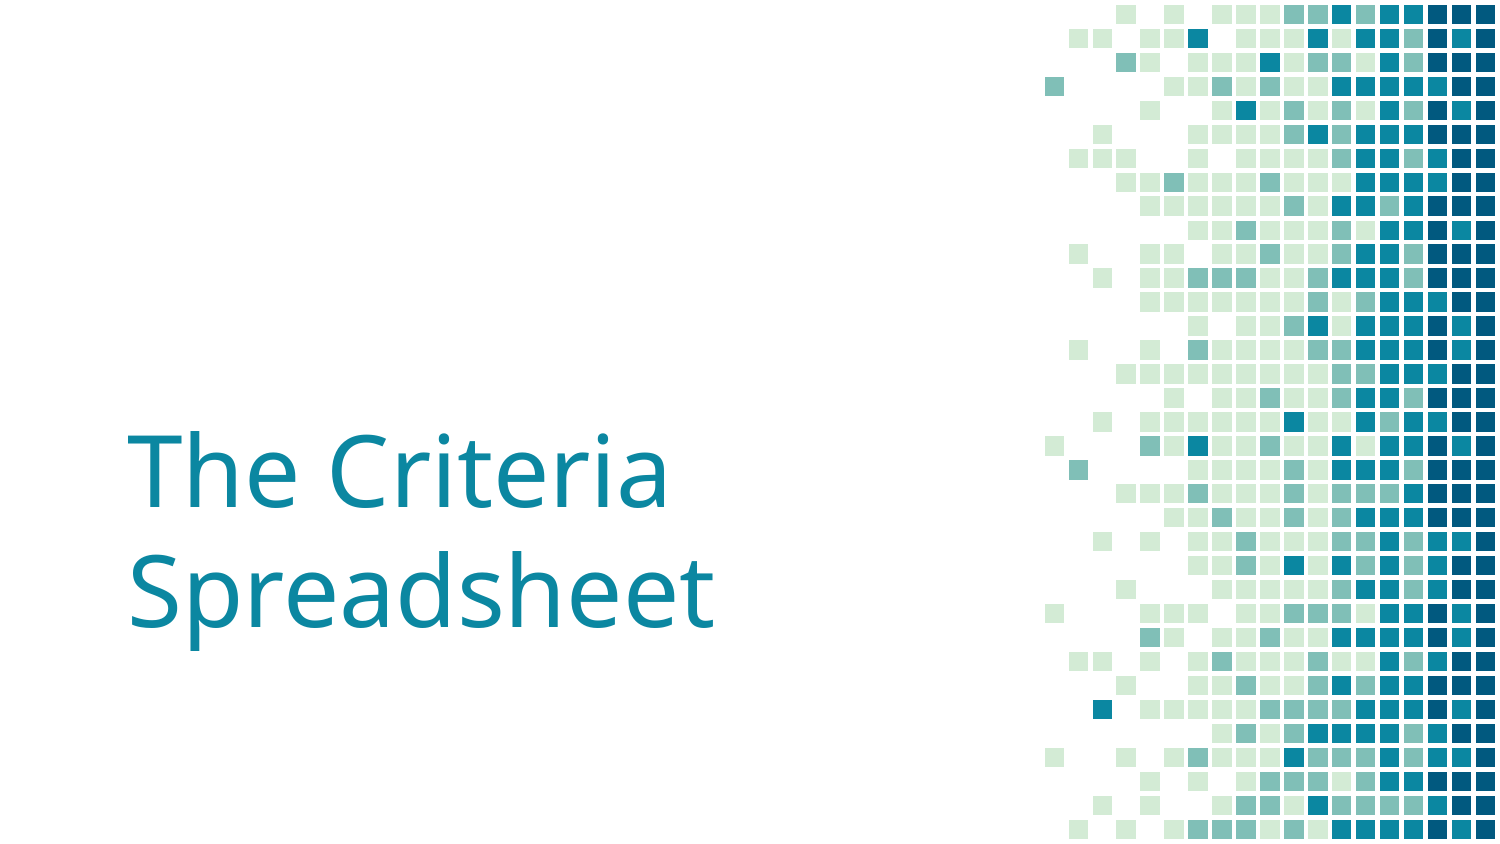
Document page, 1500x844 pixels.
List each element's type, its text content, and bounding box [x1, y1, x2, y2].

title The Criteria Spreadsheet [112, 411, 977, 663]
